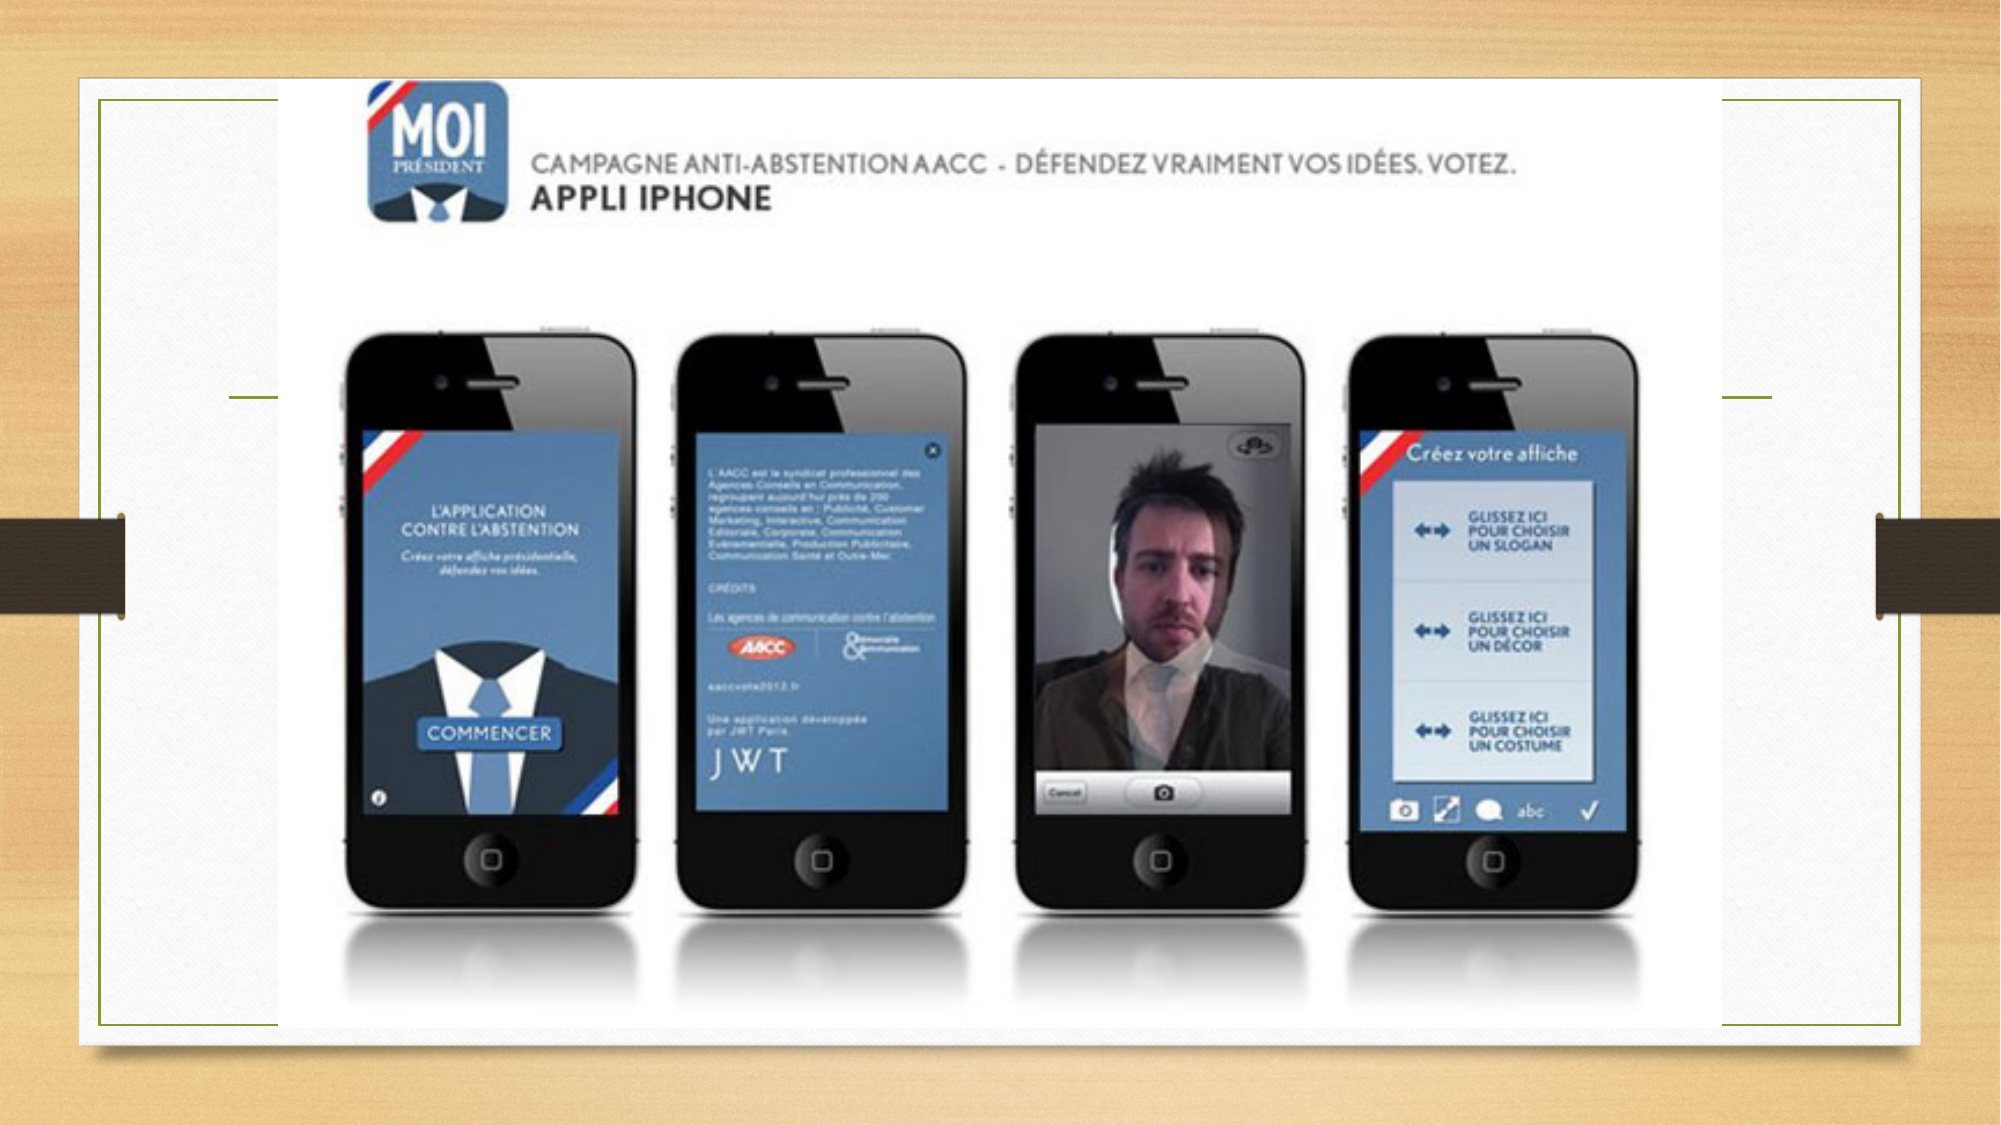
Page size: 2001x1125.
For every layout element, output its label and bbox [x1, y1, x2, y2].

picture [0, 0, 2001, 1125]
list [278, 79, 1722, 1028]
